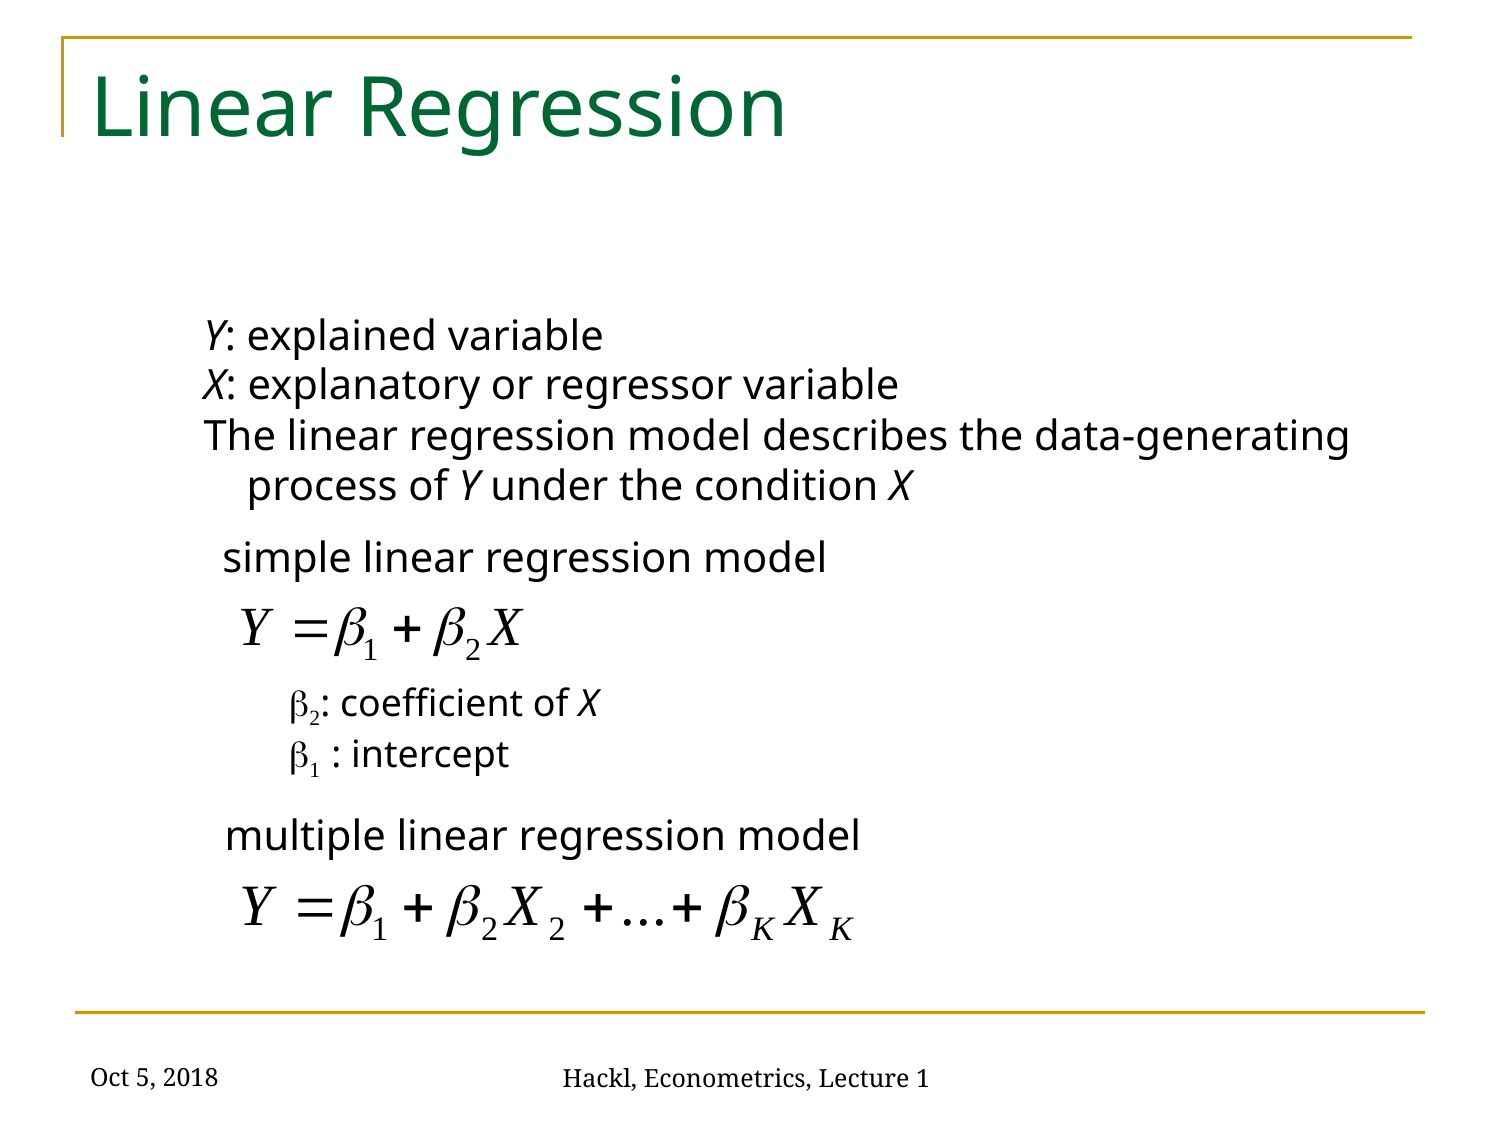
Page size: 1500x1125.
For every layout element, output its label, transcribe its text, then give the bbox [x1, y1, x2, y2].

text_box simple linear regression model [175, 523, 843, 589]
footer Hackl, Econometrics, Lecture 1 [512, 1024, 988, 1101]
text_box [233, 590, 544, 674]
title Linear Regression [74, 45, 1426, 233]
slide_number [74, 1023, 426, 1100]
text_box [234, 866, 869, 951]
text_box Y: explained variable X: explanatory or regressor variable The linear regression model describes the data-generating process of Y under the condition X [188, 301, 1367, 516]
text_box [740, 544, 760, 581]
text_box b2: coefficient of X b1 : intercept [274, 671, 676, 801]
text_box multiple linear regression model [209, 801, 877, 867]
